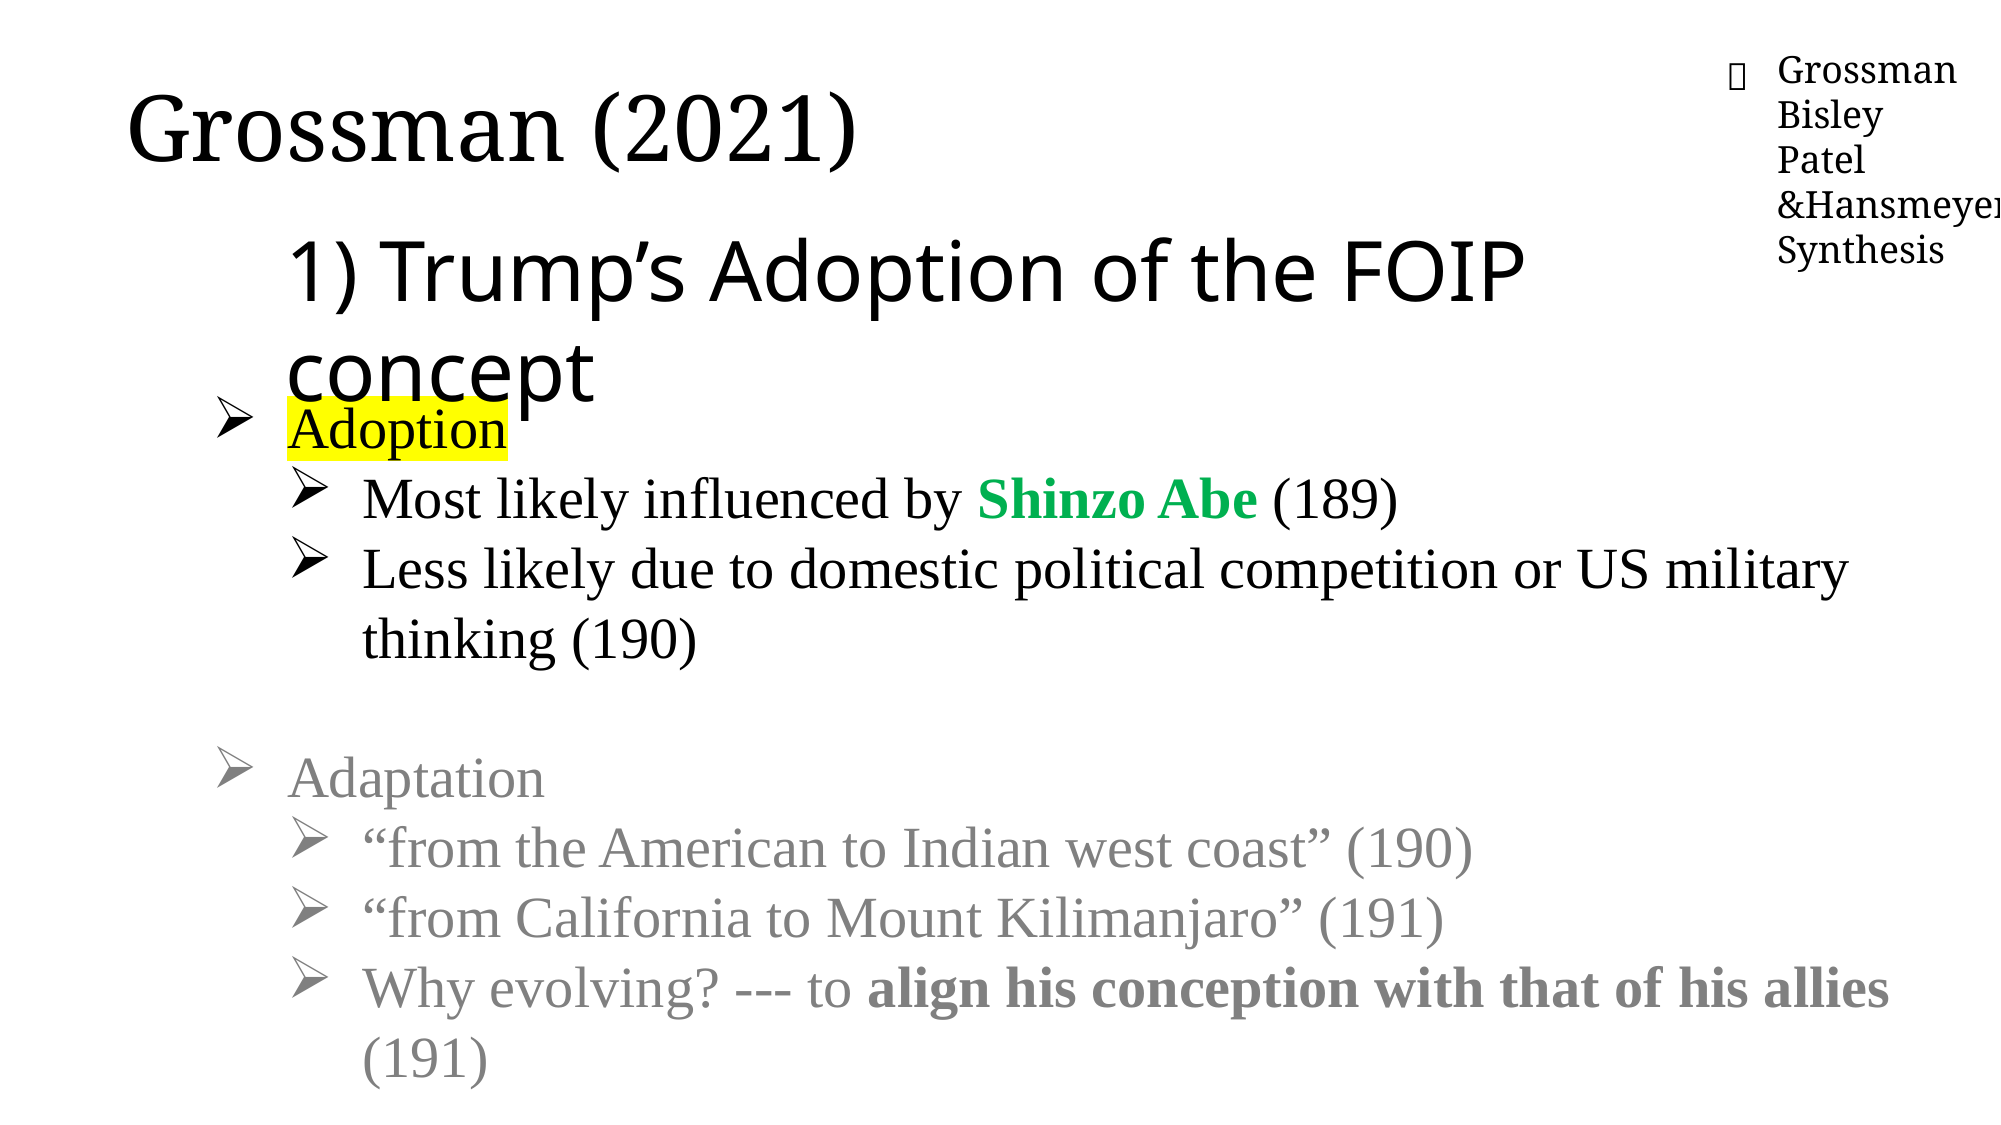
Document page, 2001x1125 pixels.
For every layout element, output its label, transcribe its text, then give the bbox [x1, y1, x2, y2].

text_box Grossman (2021) [110, 0, 1763, 328]
text_box 1) Trump’s Adoption of the FOIP concept [270, 210, 1712, 426]
text_box Grossman Bisley Patel &Hansmeyer Synthesis [1762, 38, 2000, 279]
text_box Adoption Most likely influenced by Shinzo Abe (189) Less likely due to domestic political competition or US military thinking (190) Adaptation “from the American to Indian west coast” (190) “from California to Mount Kilimanjaro” (191) Why evolving? --- to align his conception with that of his allies (191) [197, 382, 2000, 1097]
text_box ✅ [1711, 45, 1869, 106]
